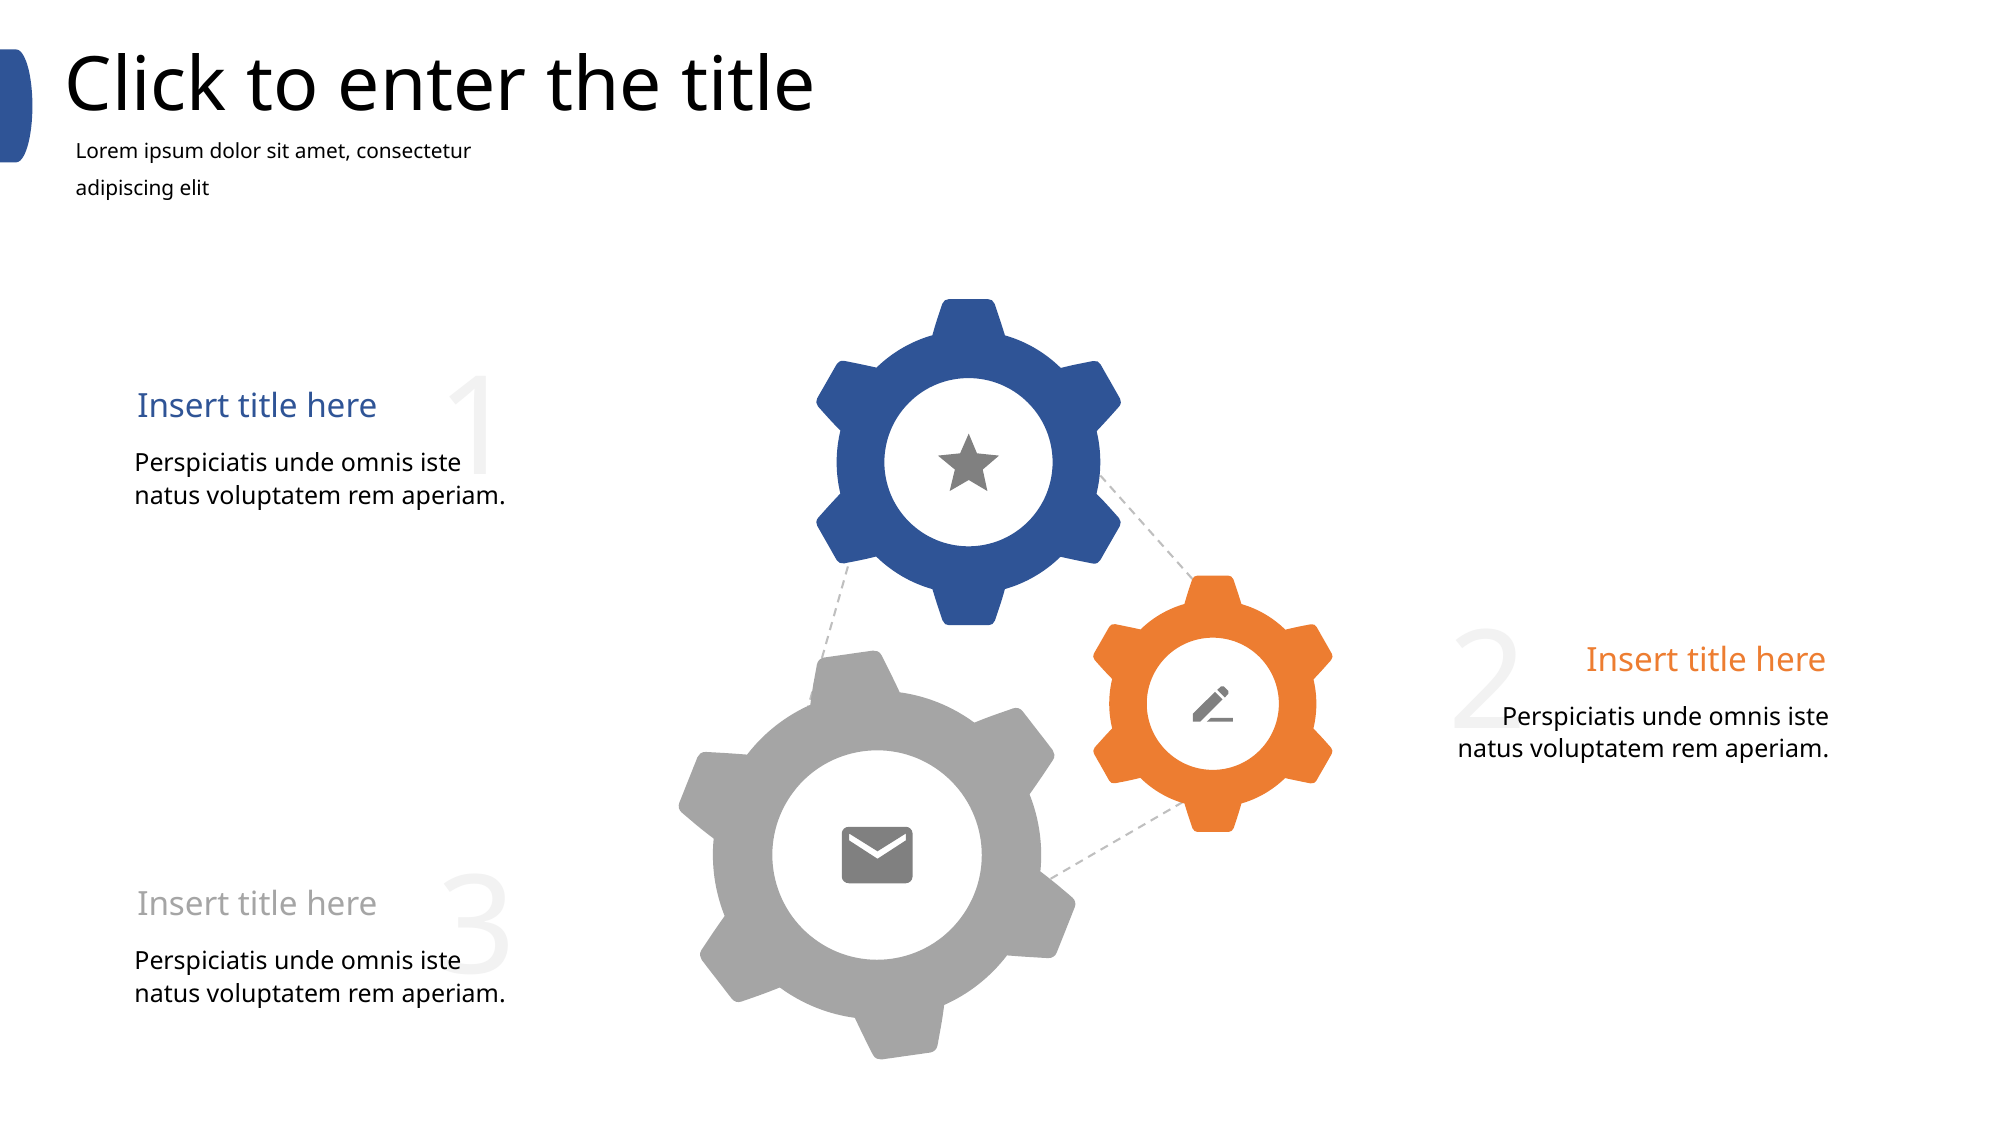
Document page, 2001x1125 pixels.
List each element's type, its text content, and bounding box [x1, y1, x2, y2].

text_box [823, 299, 1114, 388]
text_box 3 [422, 828, 531, 1009]
text_box [1270, 617, 1333, 791]
text_box Insert title here [122, 875, 393, 930]
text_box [768, 388, 1270, 956]
text_box Insert title here [122, 376, 393, 432]
text_box 1 [422, 329, 531, 510]
text_box [0, 48, 34, 164]
text_box Perspiciatis unde omnis iste natus voluptatem rem aperiam. [1438, 689, 1845, 771]
text_box [678, 732, 1007, 1060]
text_box Insert title here [1571, 630, 1842, 685]
text_box 2 [1433, 583, 1542, 764]
text_box Perspiciatis unde omnis iste natus voluptatem rem aperiam. [119, 934, 526, 1015]
text_box Perspiciatis unde omnis iste natus voluptatem rem aperiam. [119, 435, 526, 517]
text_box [49, 28, 868, 205]
